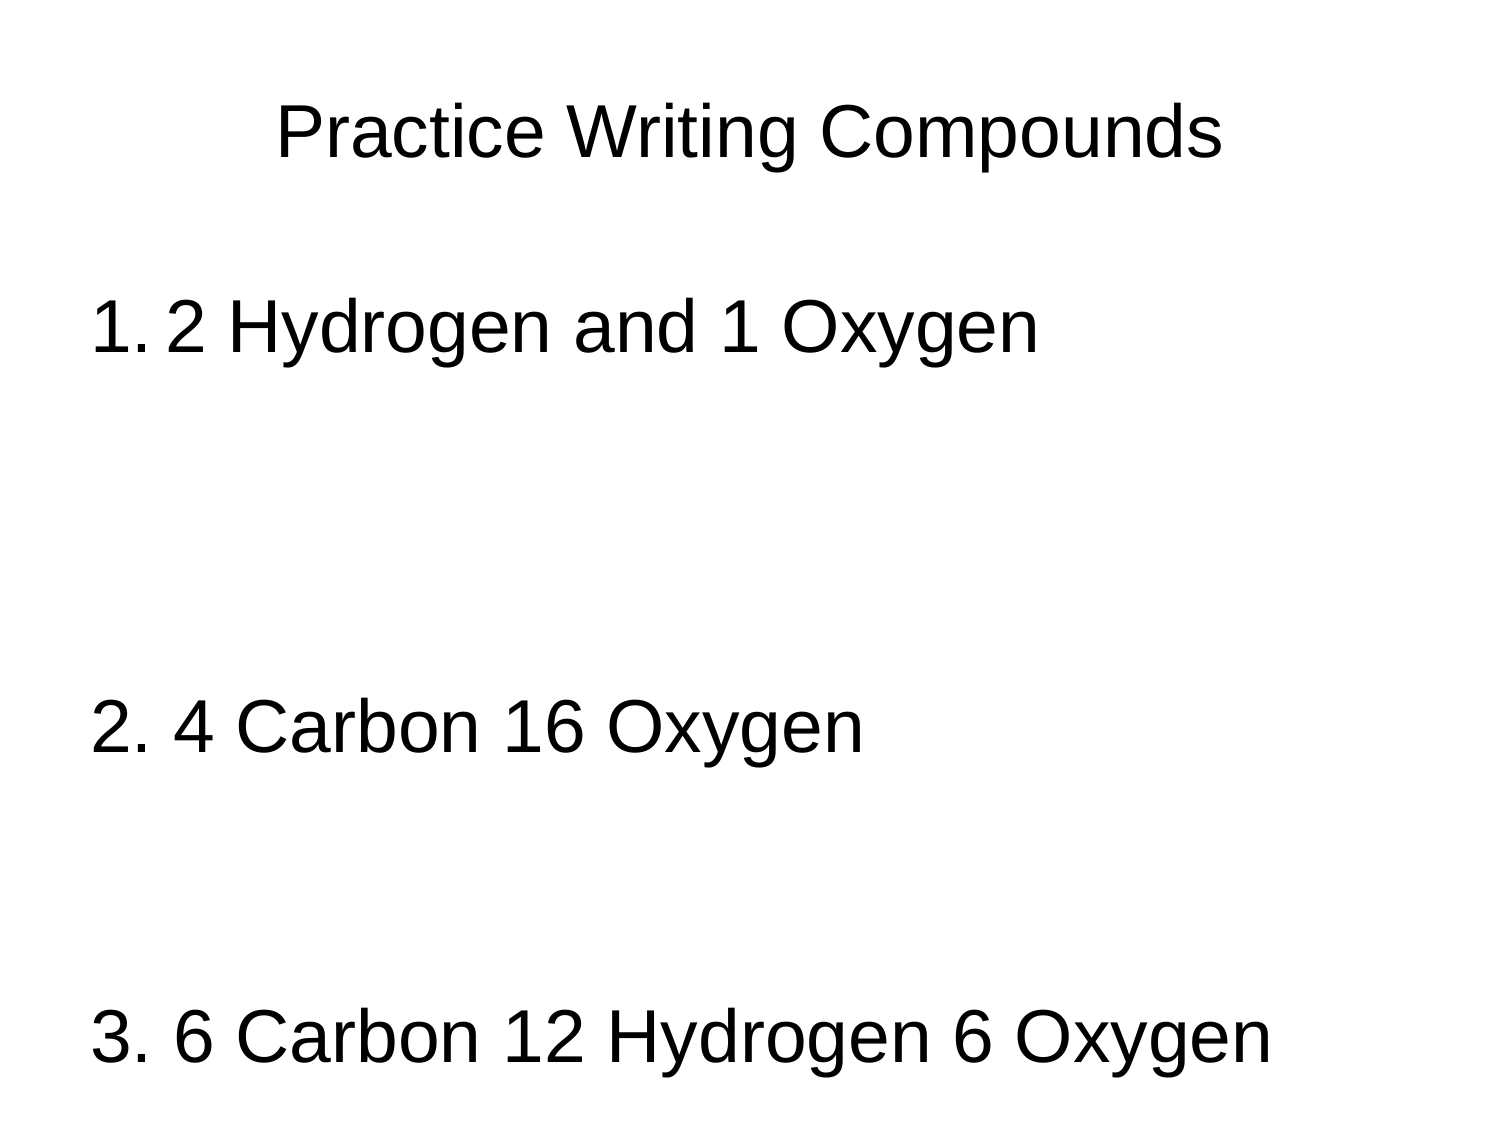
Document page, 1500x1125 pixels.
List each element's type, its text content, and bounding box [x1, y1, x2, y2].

title Practice Writing Compounds [75, 33, 1425, 221]
list 2 Hydrogen and 1 Oxygen 2. 4 Carbon 16 Oxygen 3. 6 Carbon 12 Hydrogen 6 Oxygen [75, 262, 1425, 1005]
